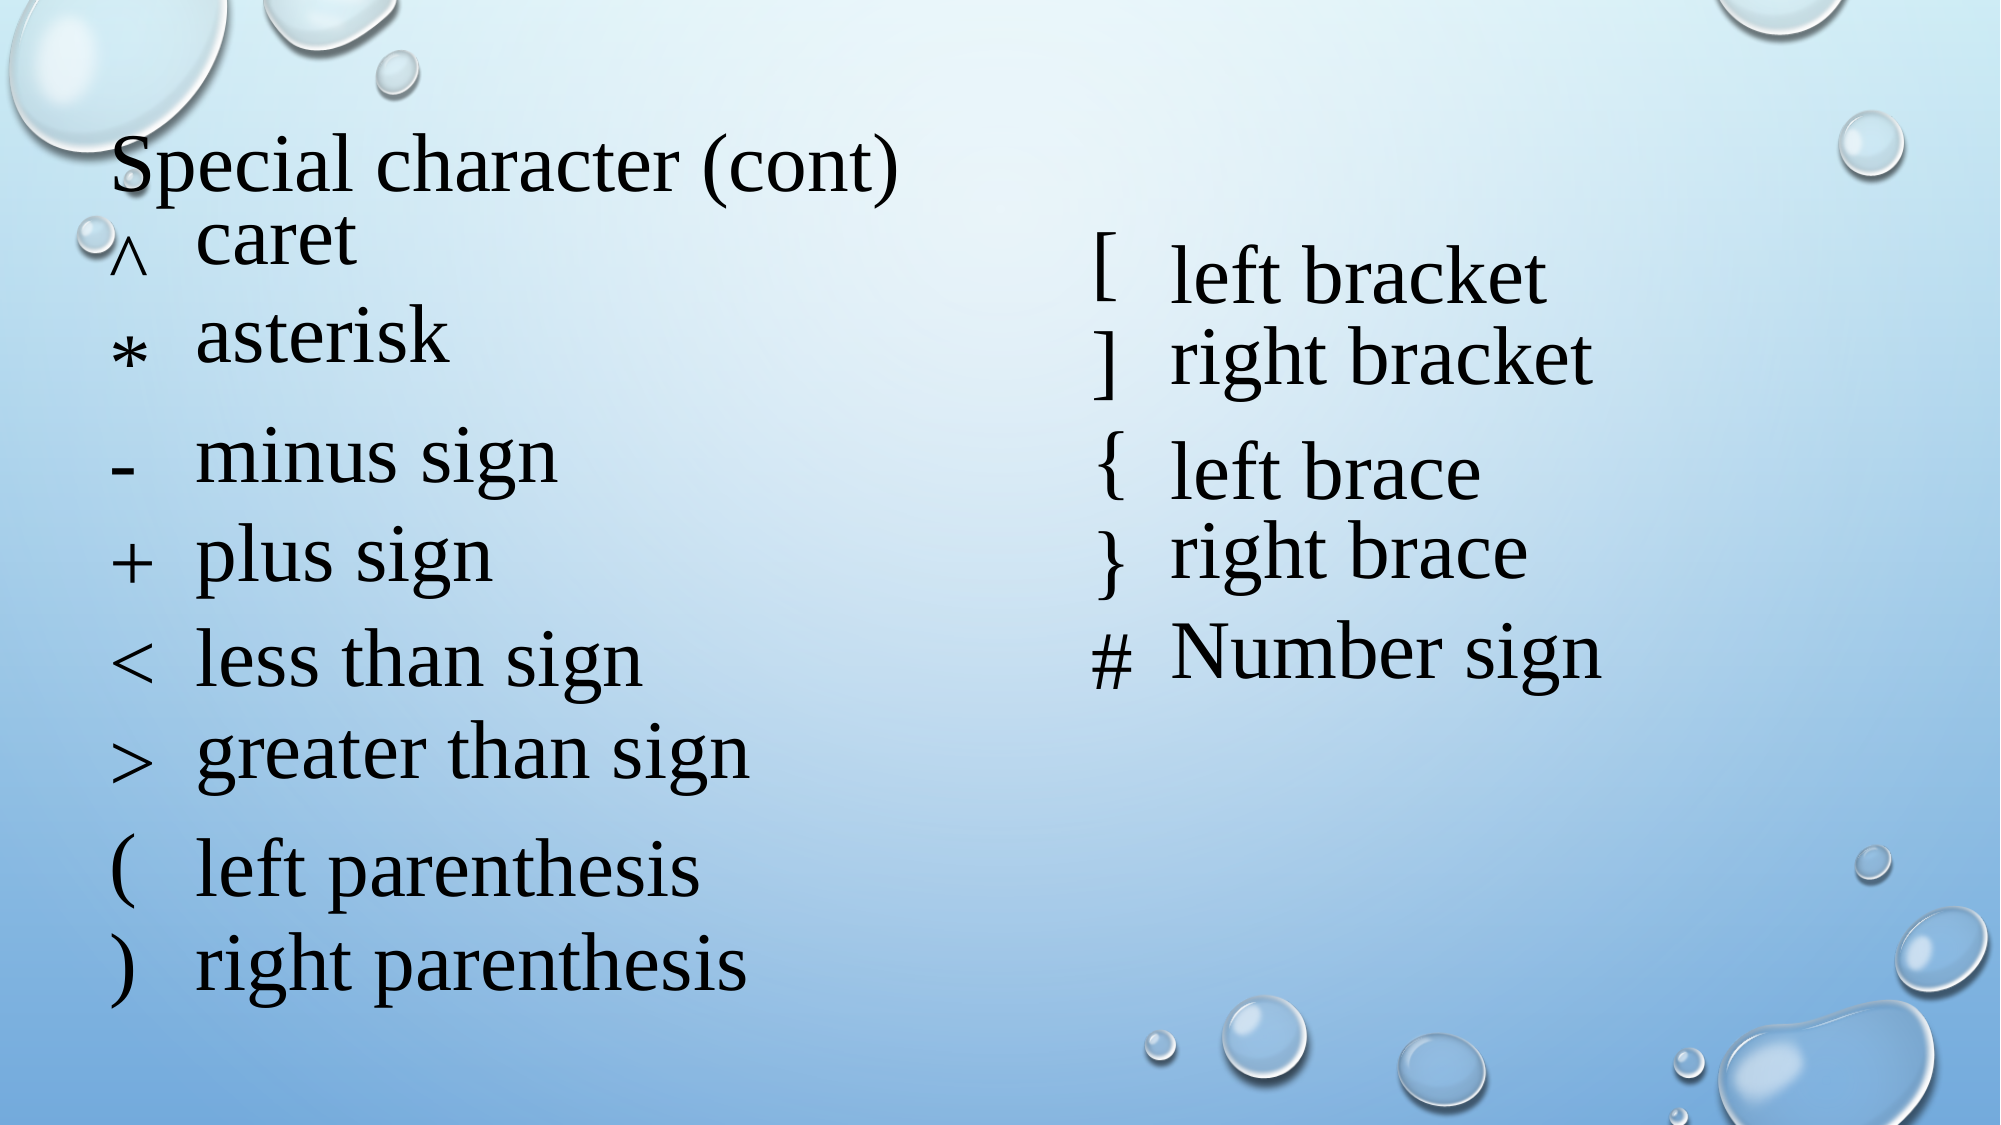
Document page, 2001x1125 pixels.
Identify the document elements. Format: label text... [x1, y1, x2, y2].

text_box [ ] { } # [1076, 99, 1928, 714]
text_box left bracket [1155, 213, 1778, 293]
text_box Special character (cont) ^ * - + < > ( ) [94, 100, 947, 1016]
text_box minus sign [180, 391, 594, 490]
text_box left parenthesis [180, 805, 803, 899]
text_box right brace [1155, 487, 1778, 603]
text_box Number sign [1155, 603, 1778, 703]
text_box left brace [1155, 408, 1778, 487]
text_box right parenthesis [180, 899, 803, 1015]
text_box asterisk [180, 271, 473, 386]
text_box plus sign [180, 490, 594, 595]
text_box caret [180, 174, 459, 271]
text_box greater than sign [180, 687, 803, 803]
text_box less than sign [180, 595, 713, 687]
picture [0, 0, 2000, 1125]
text_box right bracket [1155, 293, 1778, 408]
